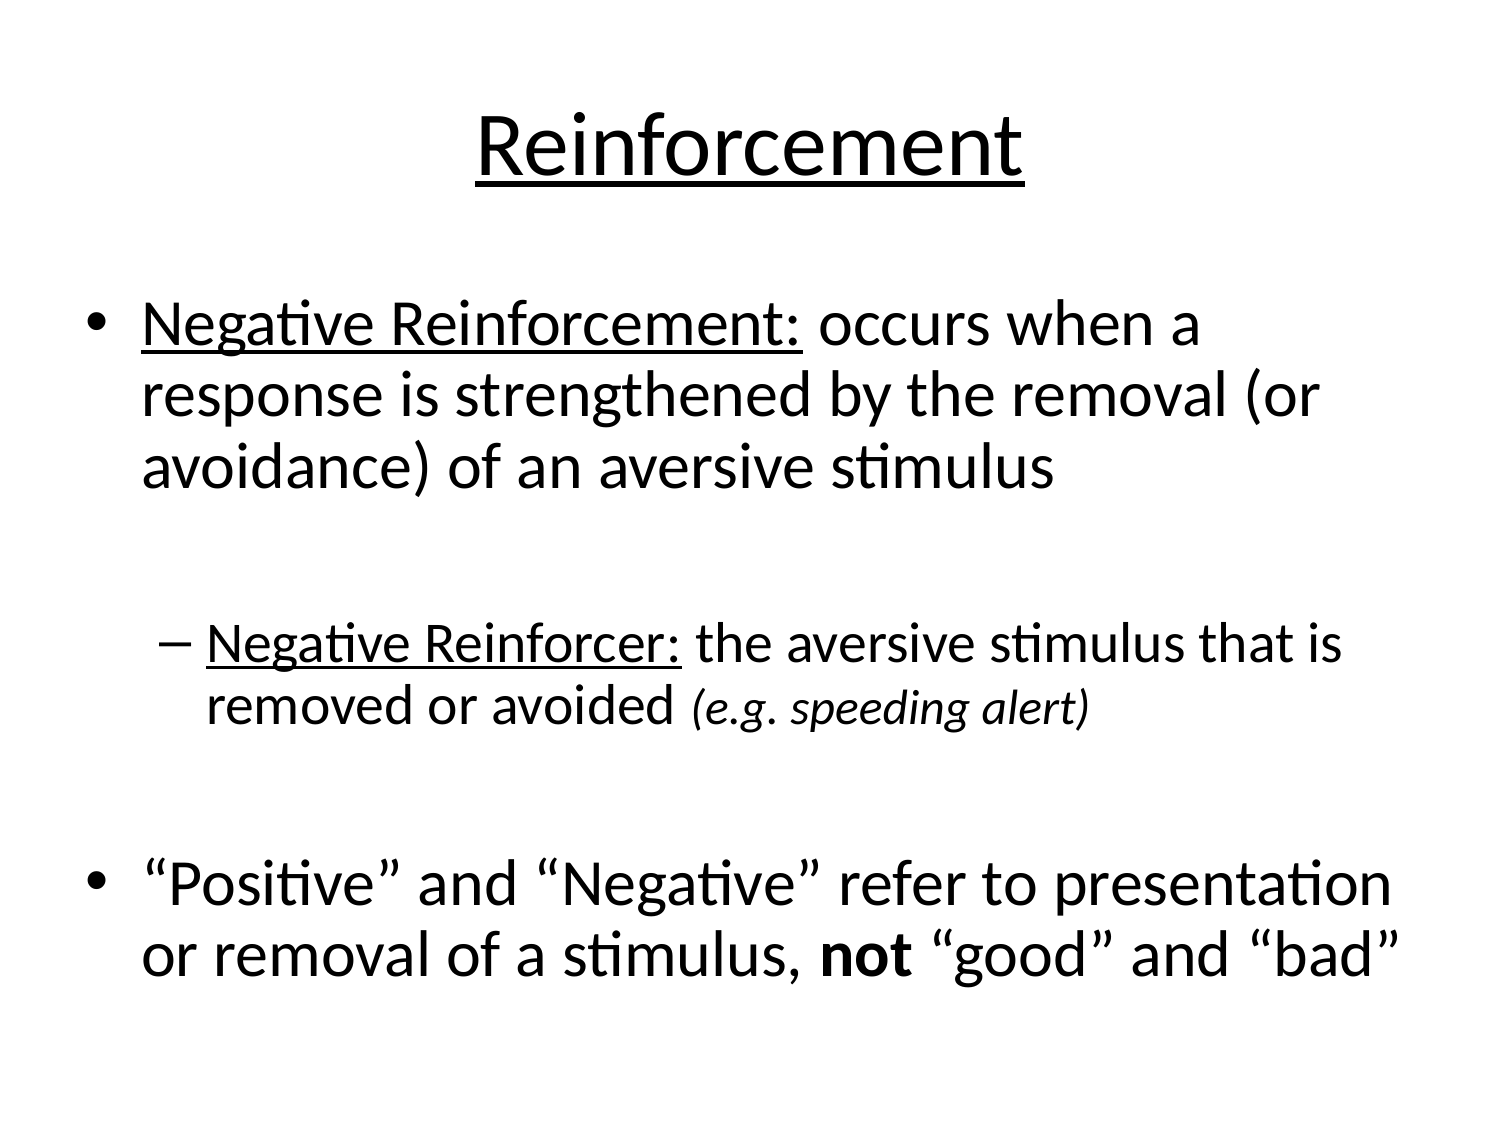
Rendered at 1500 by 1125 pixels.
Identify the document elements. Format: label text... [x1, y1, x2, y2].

title Reinforcement [75, 45, 1425, 233]
list Negative Reinforcement: occurs when a response is strengthened by the removal (or avoidance) of an aversive stimulus Negative Reinforcer: the aversive stimulus that is removed or avoided (e.g. speeding alert) “Positive” and “Negative” refer to presentation or removal of a stimulus, not “good” and “bad” [70, 281, 1421, 1024]
